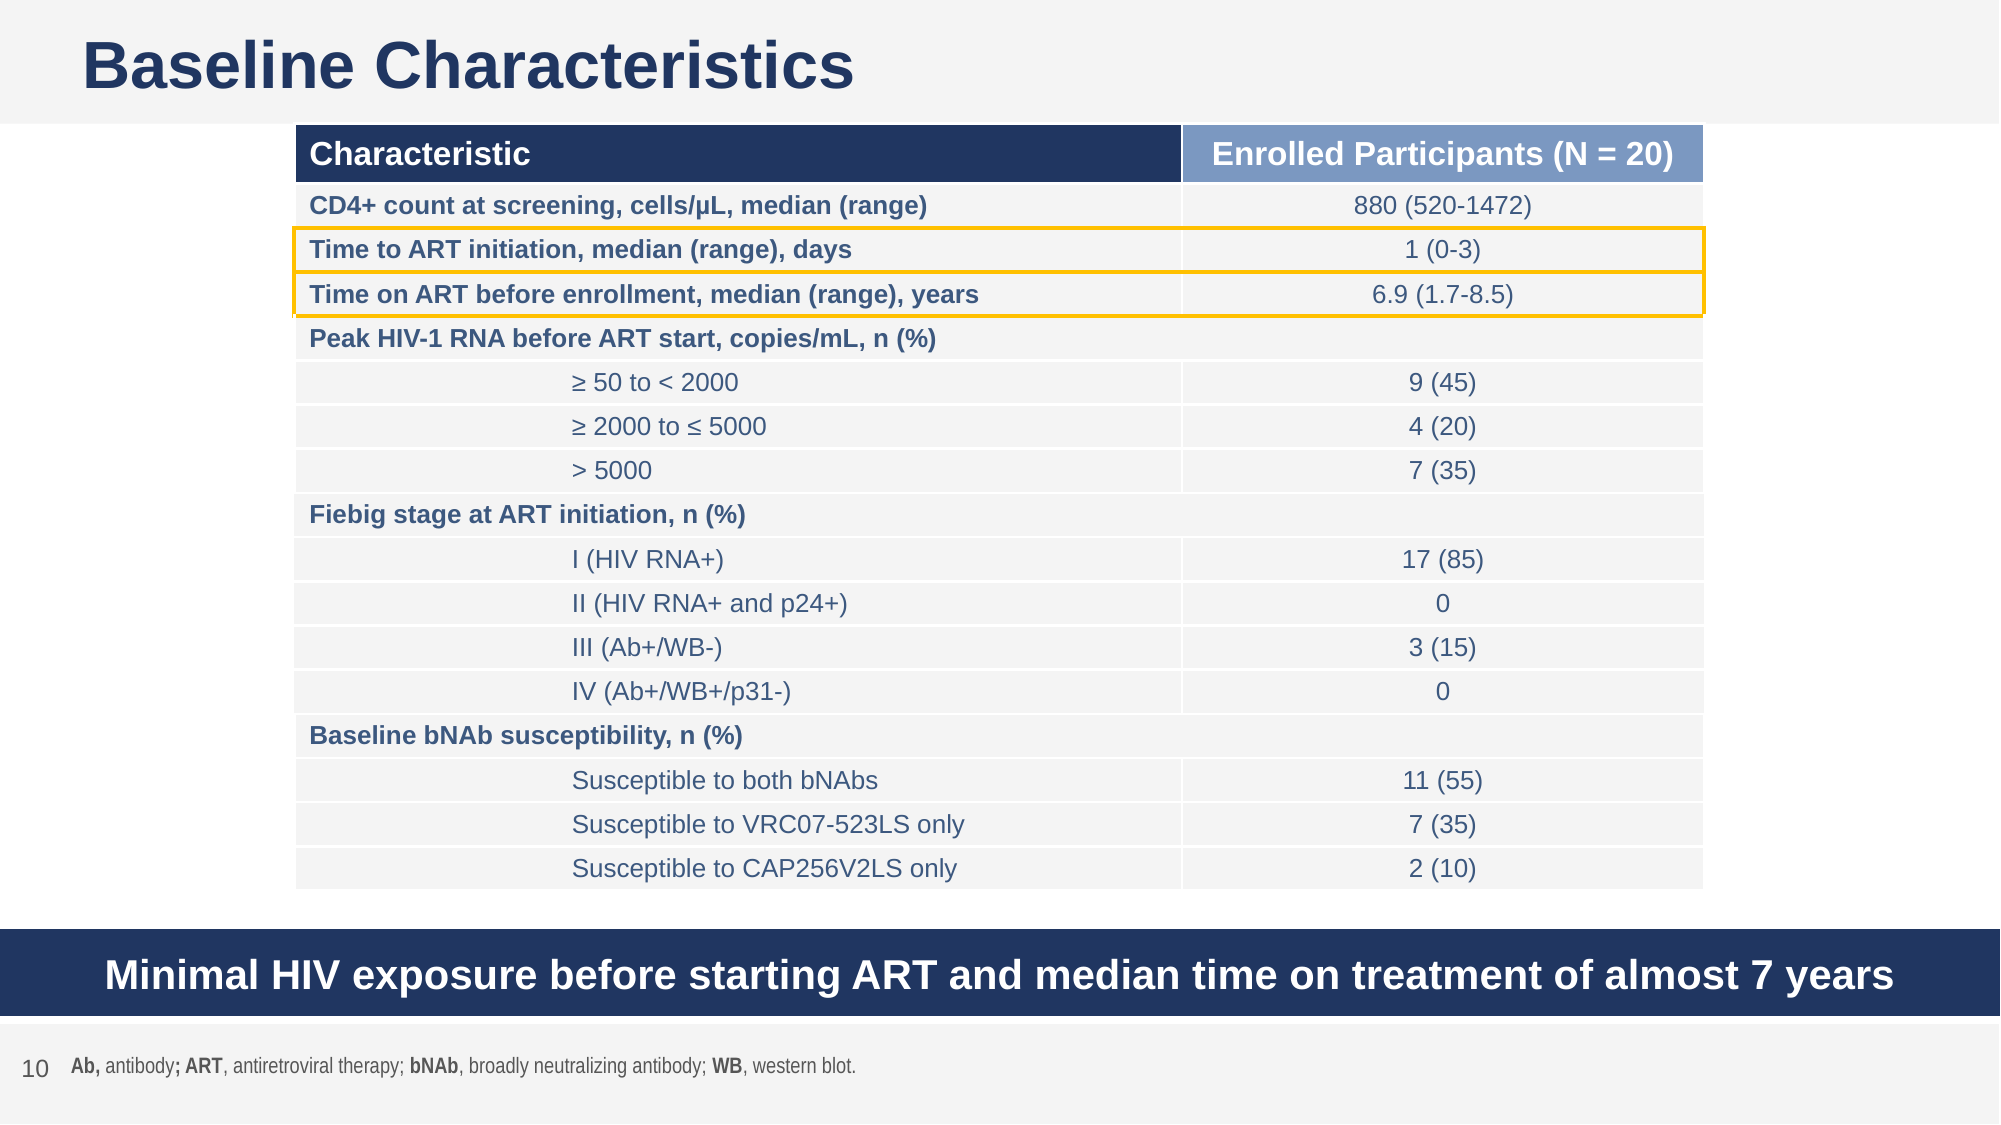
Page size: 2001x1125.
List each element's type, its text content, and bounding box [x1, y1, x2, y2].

table_cell 880 (520-1472) [1183, 185, 1703, 226]
table_cell 0 [1183, 671, 1704, 713]
table_cell 3 (15) [1183, 627, 1704, 668]
table_cell IV (Ab+/WB+/p31-) [294, 671, 1181, 713]
table_cell 11 (55) [1183, 759, 1703, 801]
table_cell Time on ART before enrollment, median (range), years [296, 274, 1181, 314]
table_cell 4 (20) [1183, 406, 1703, 447]
title Baseline Characteristics [0, 0, 1999, 124]
slide_number 10 [0, 1032, 71, 1104]
table_cell 9 (45) [1183, 362, 1703, 403]
table_cell Susceptible to both bNAbs [296, 759, 1181, 801]
footer Ab, antibody; ART, antiretroviral therapy; bNAb, broadly neutralizing antibody; WB, western blot. [71, 1042, 1919, 1092]
text_box Minimal HIV exposure before starting ART and median time on treatment of almost 7 years [0, 930, 2000, 1015]
table_cell Susceptible to CAP256V2LS only [296, 848, 1181, 889]
table_cell 17 (85) [1183, 538, 1704, 580]
table_cell 0 [1183, 583, 1704, 624]
table_cell Peak HIV-1 RNA before ART start, copies/mL, n (%) [296, 318, 1703, 359]
table_cell CD4+ count at screening, cells/µL, median (range) [296, 185, 1181, 226]
table_cell II (HIV RNA+ and p24+) [294, 583, 1181, 624]
table_cell 2 (10) [1183, 848, 1703, 889]
table_cell 1 (0-3) [1183, 230, 1702, 270]
table_cell ≥ 50 to < 2000 [296, 362, 1181, 403]
table_header Characteristic [296, 125, 1181, 182]
table_cell 6.9 (1.7-8.5) [1183, 274, 1702, 314]
table_cell Susceptible to VRC07-523LS only [296, 803, 1181, 845]
table_cell Fiebig stage at ART initiation, n (%) [294, 494, 1704, 536]
table_cell III (Ab+/WB-) [294, 627, 1181, 668]
table_header Enrolled Participants (N = 20) [1183, 125, 1703, 182]
table_cell 7 (35) [1183, 450, 1703, 492]
table_cell > 5000 [296, 450, 1181, 492]
table_cell Baseline bNAb susceptibility, n (%) [296, 715, 1703, 757]
table_cell 7 (35) [1183, 803, 1703, 845]
table_cell I (HIV RNA+) [294, 538, 1181, 580]
table_cell ≥ 2000 to ≤ 5000 [296, 406, 1181, 447]
table_cell Time to ART initiation, median (range), days [296, 230, 1181, 270]
